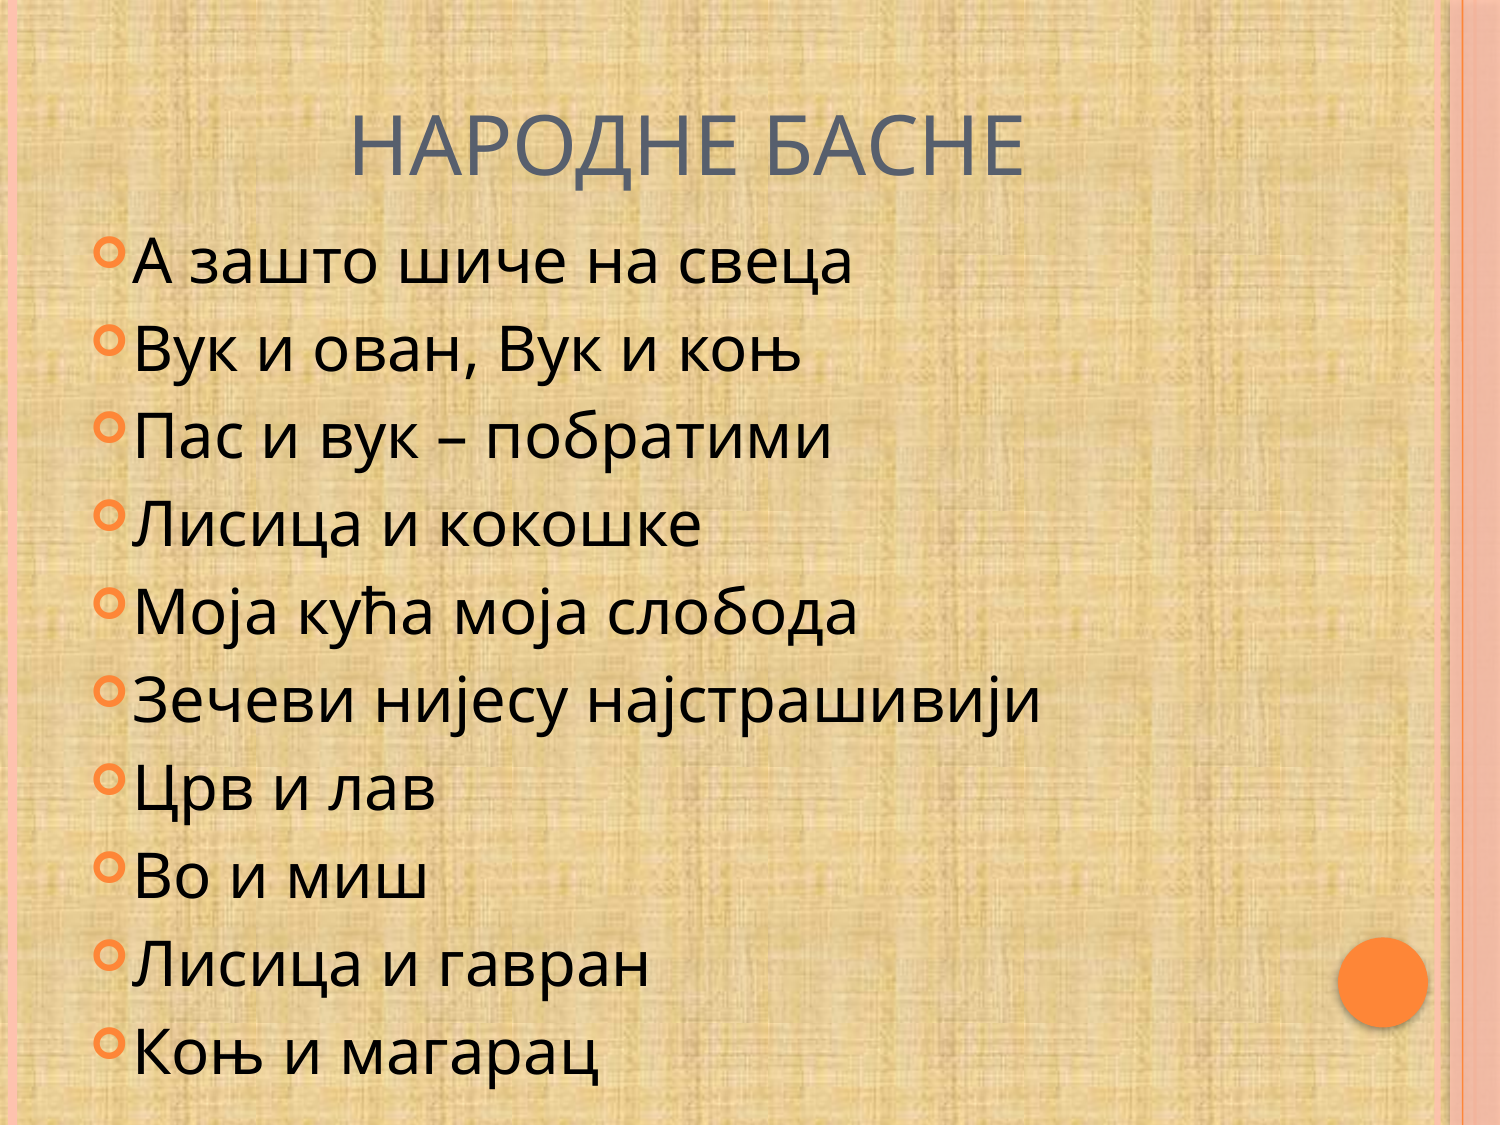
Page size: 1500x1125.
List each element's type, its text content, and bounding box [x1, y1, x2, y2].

picture [0, 0, 7, 1125]
picture [1441, 0, 1449, 1125]
picture [18, 0, 1434, 1125]
title Народне басне [75, 45, 1300, 200]
list А зашто шиче на свеца Вук и ован, Вук и коњ Пас и вук – побратими Лисица и кокошке Моја кућа моја слобода Зечеви нијесу најстрашивији Црв и лав Во и миш Лисица и гавран Коњ и магарац [75, 212, 1300, 1100]
